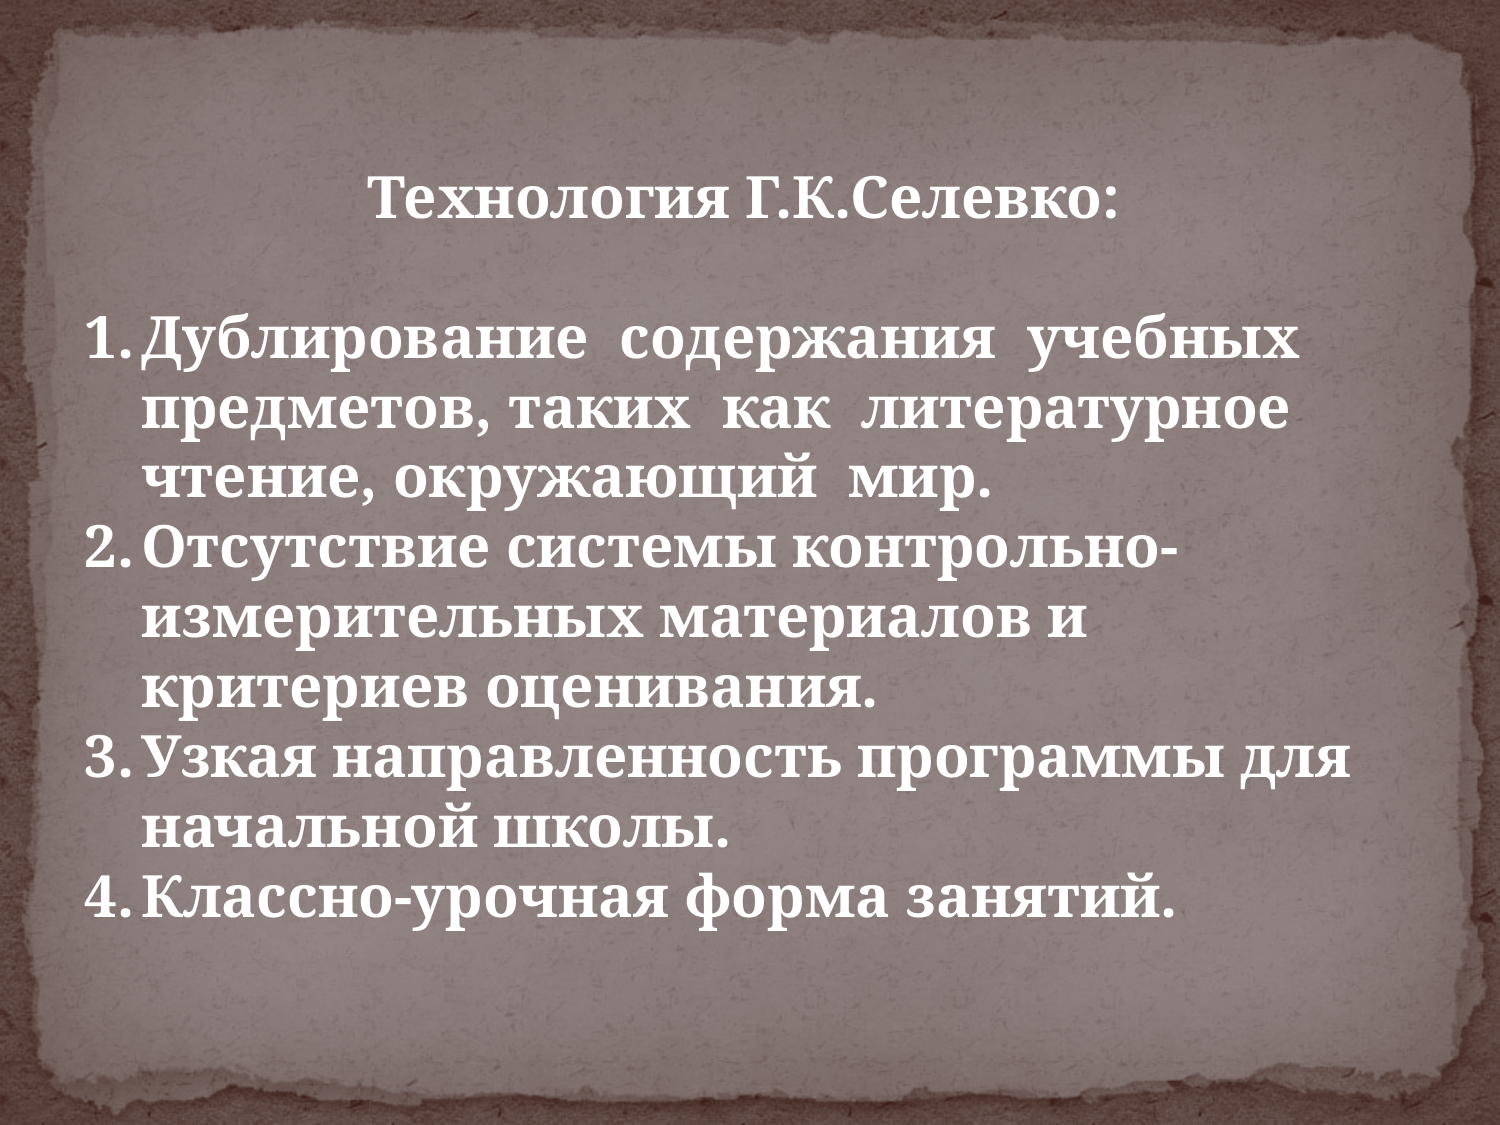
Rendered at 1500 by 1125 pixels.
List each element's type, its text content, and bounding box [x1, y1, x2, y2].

text_box Технология Г.К.Селевко: Дублирование содержания учебных предметов, таких как литературное чтение, окружающий мир. Отсутствие системы контрольно-измерительных материалов и критериев оценивания. Узкая направленность программы для начальной школы. Классно-урочная форма занятий. [70, 152, 1418, 937]
